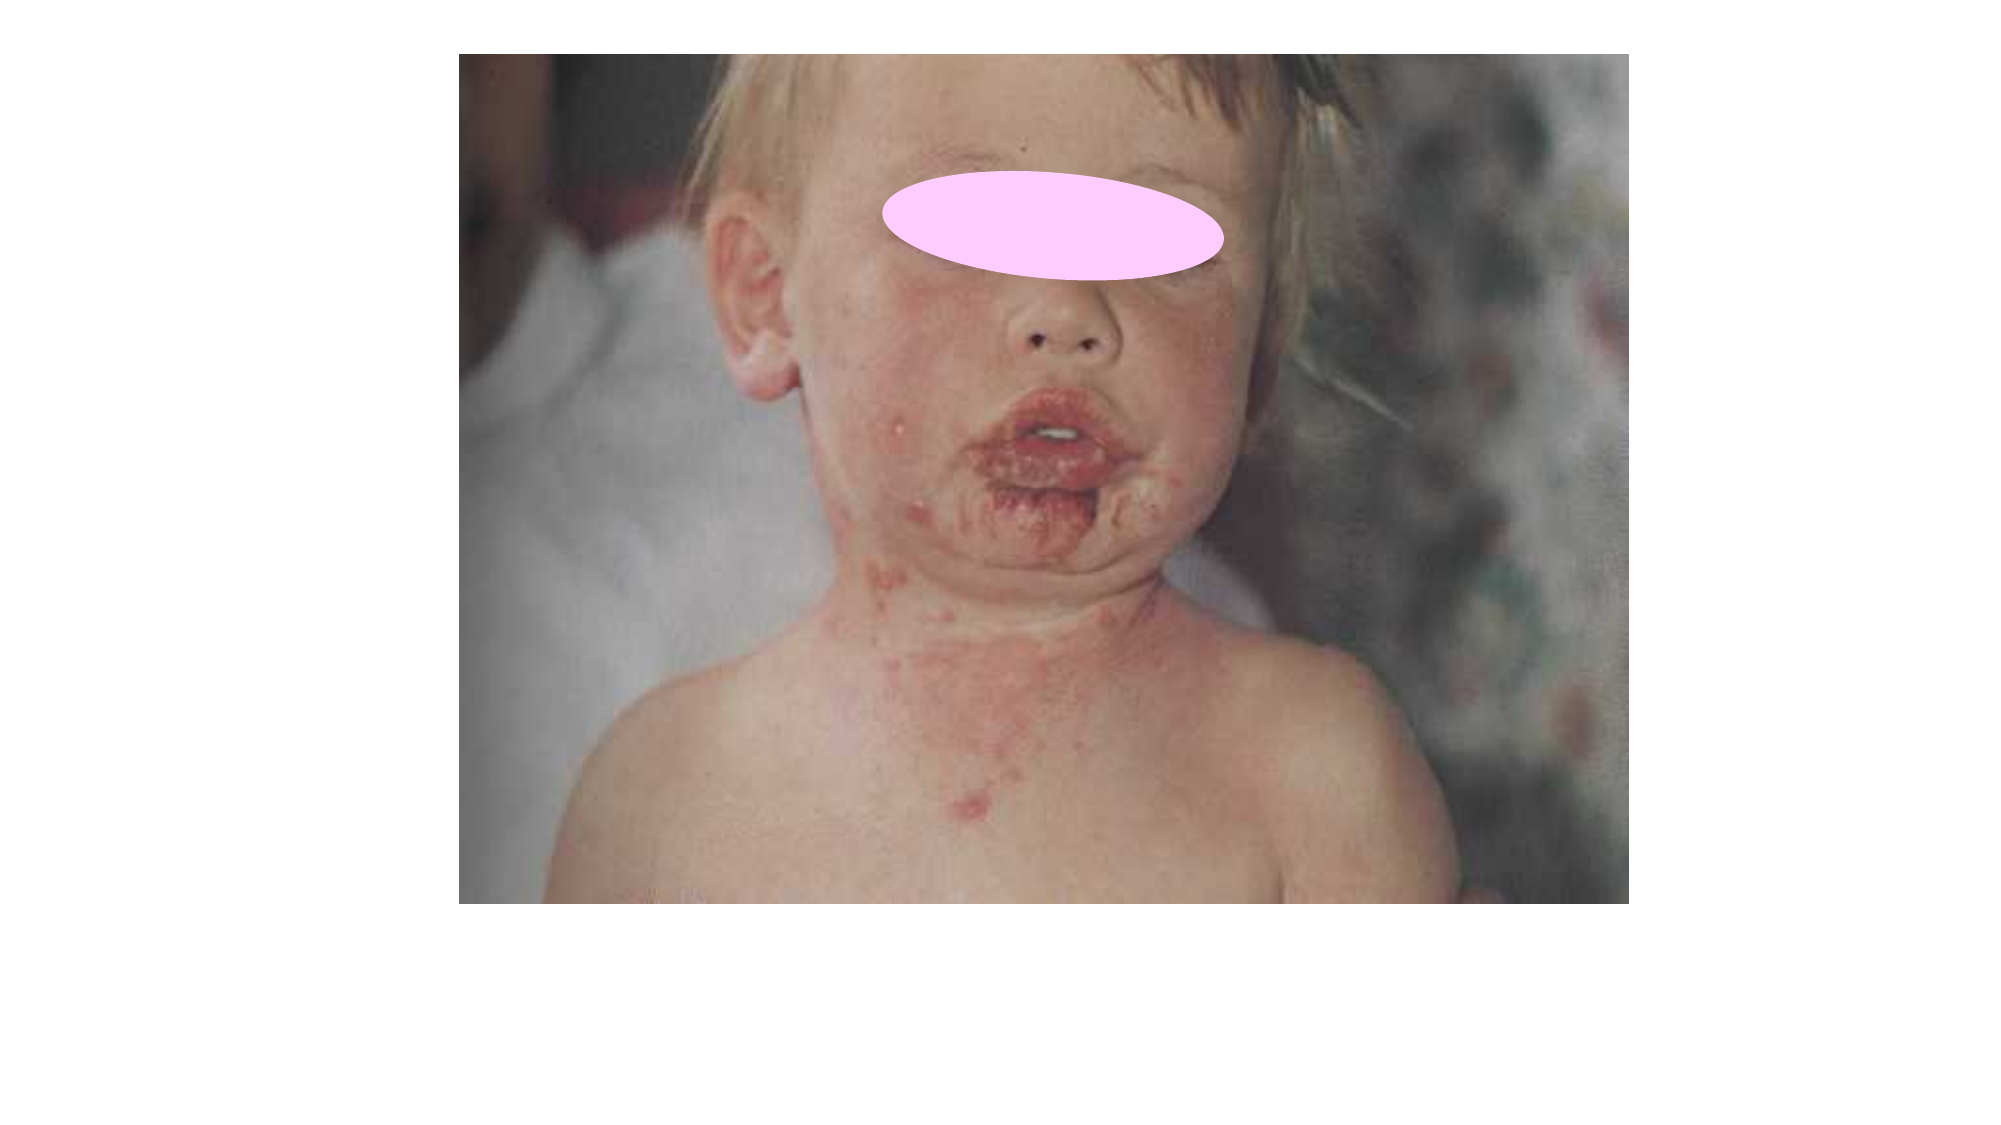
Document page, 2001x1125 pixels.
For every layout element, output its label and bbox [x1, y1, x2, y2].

list [459, 54, 1629, 904]
